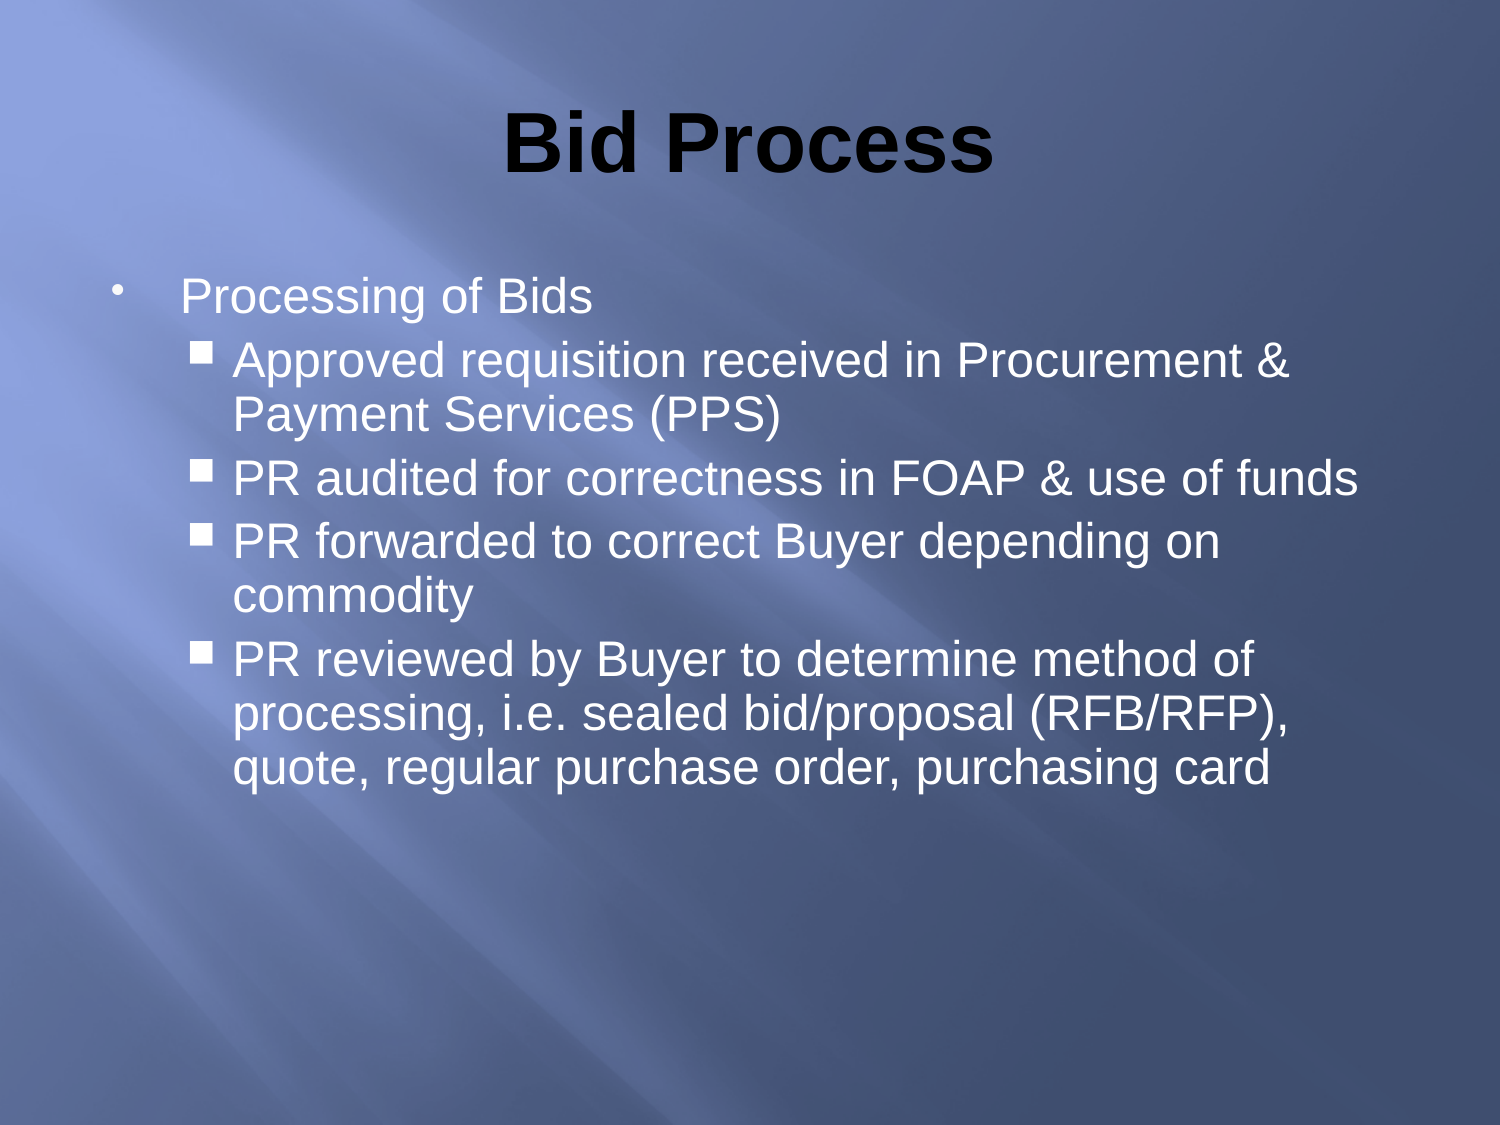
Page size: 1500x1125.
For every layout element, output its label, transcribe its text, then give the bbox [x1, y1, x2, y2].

list Processing of Bids Approved requisition received in Procurement & Payment Services (PPS) PR audited for correctness in FOAP & use of funds PR forwarded to correct Buyer depending on commodity PR reviewed by Buyer to determine method of processing, i.e. sealed bid/proposal (RFB/RFP), quote, regular purchase order, purchasing card [75, 262, 1425, 1035]
title Bid Process [75, 45, 1425, 233]
